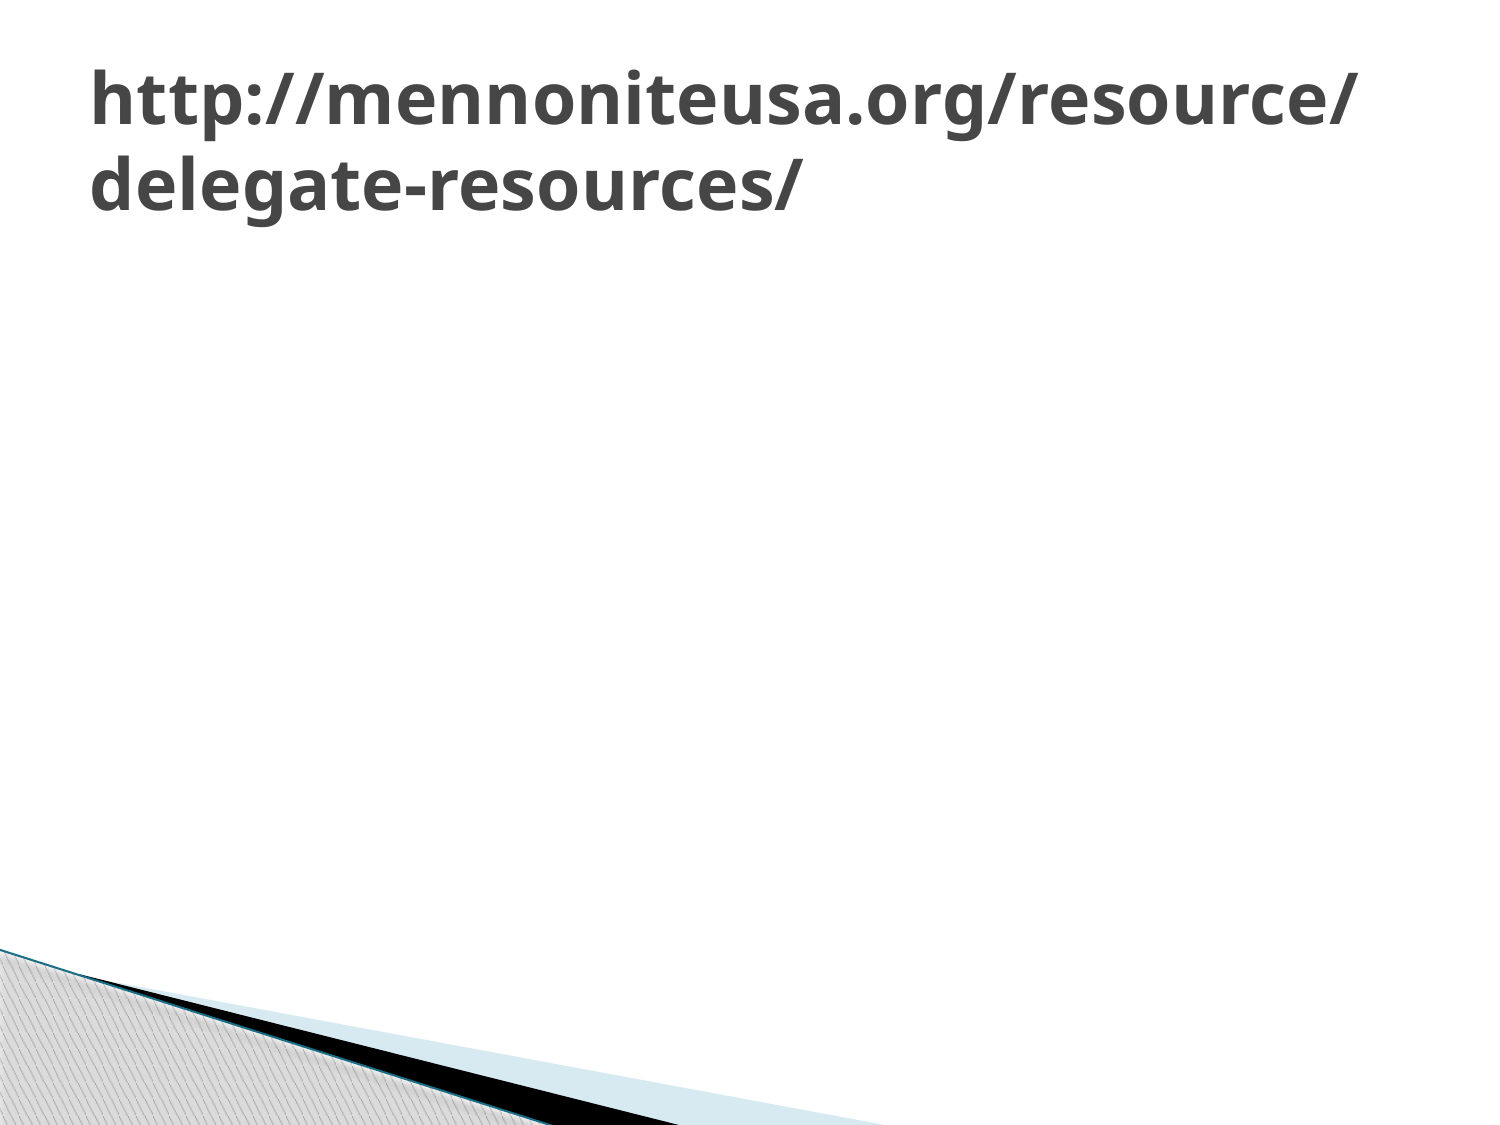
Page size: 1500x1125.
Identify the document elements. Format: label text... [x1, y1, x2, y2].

title http://mennoniteusa.org/resource/delegate-resources/ [75, 45, 1425, 233]
